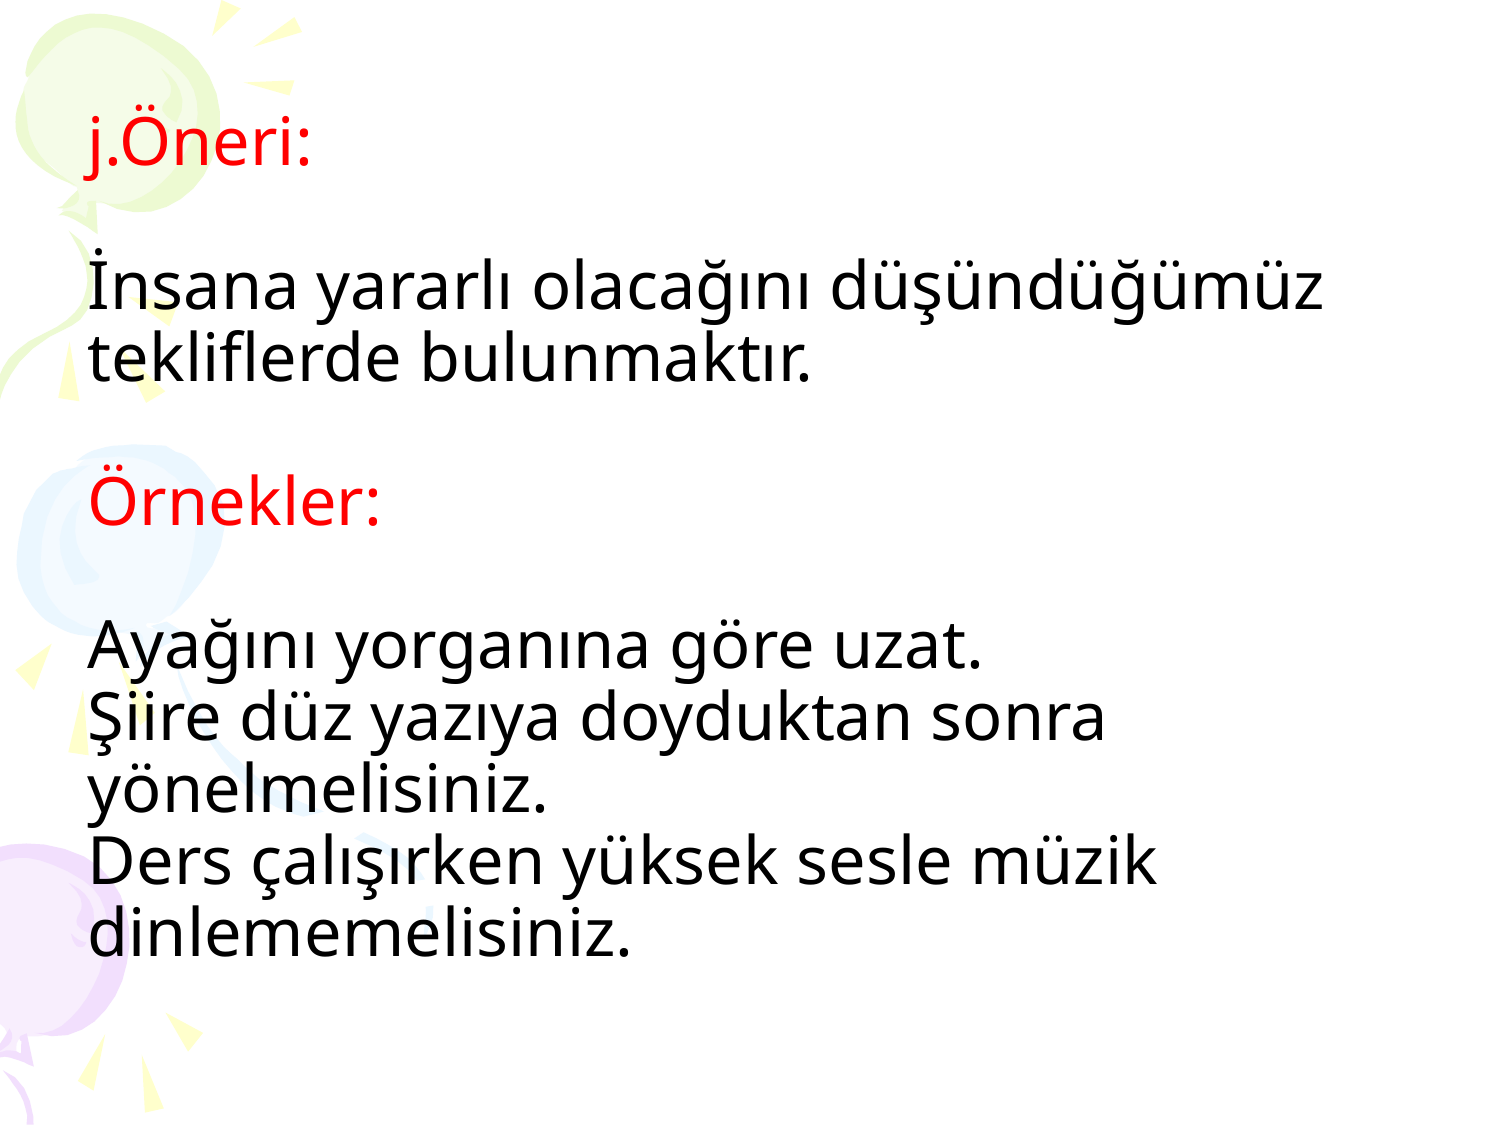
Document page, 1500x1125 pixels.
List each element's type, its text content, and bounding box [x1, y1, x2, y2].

title j.Öneri: İnsana yararlı olacağını düşündüğümüz tekliflerde bulunmaktır. Örnekler: Ayağını yorganına göre uzat. Şiire düz yazıya doyduktan sonra yönelmelisiniz. Ders çalışırken yüksek sesle müzik dinlememelisiniz. [72, 16, 1425, 1059]
